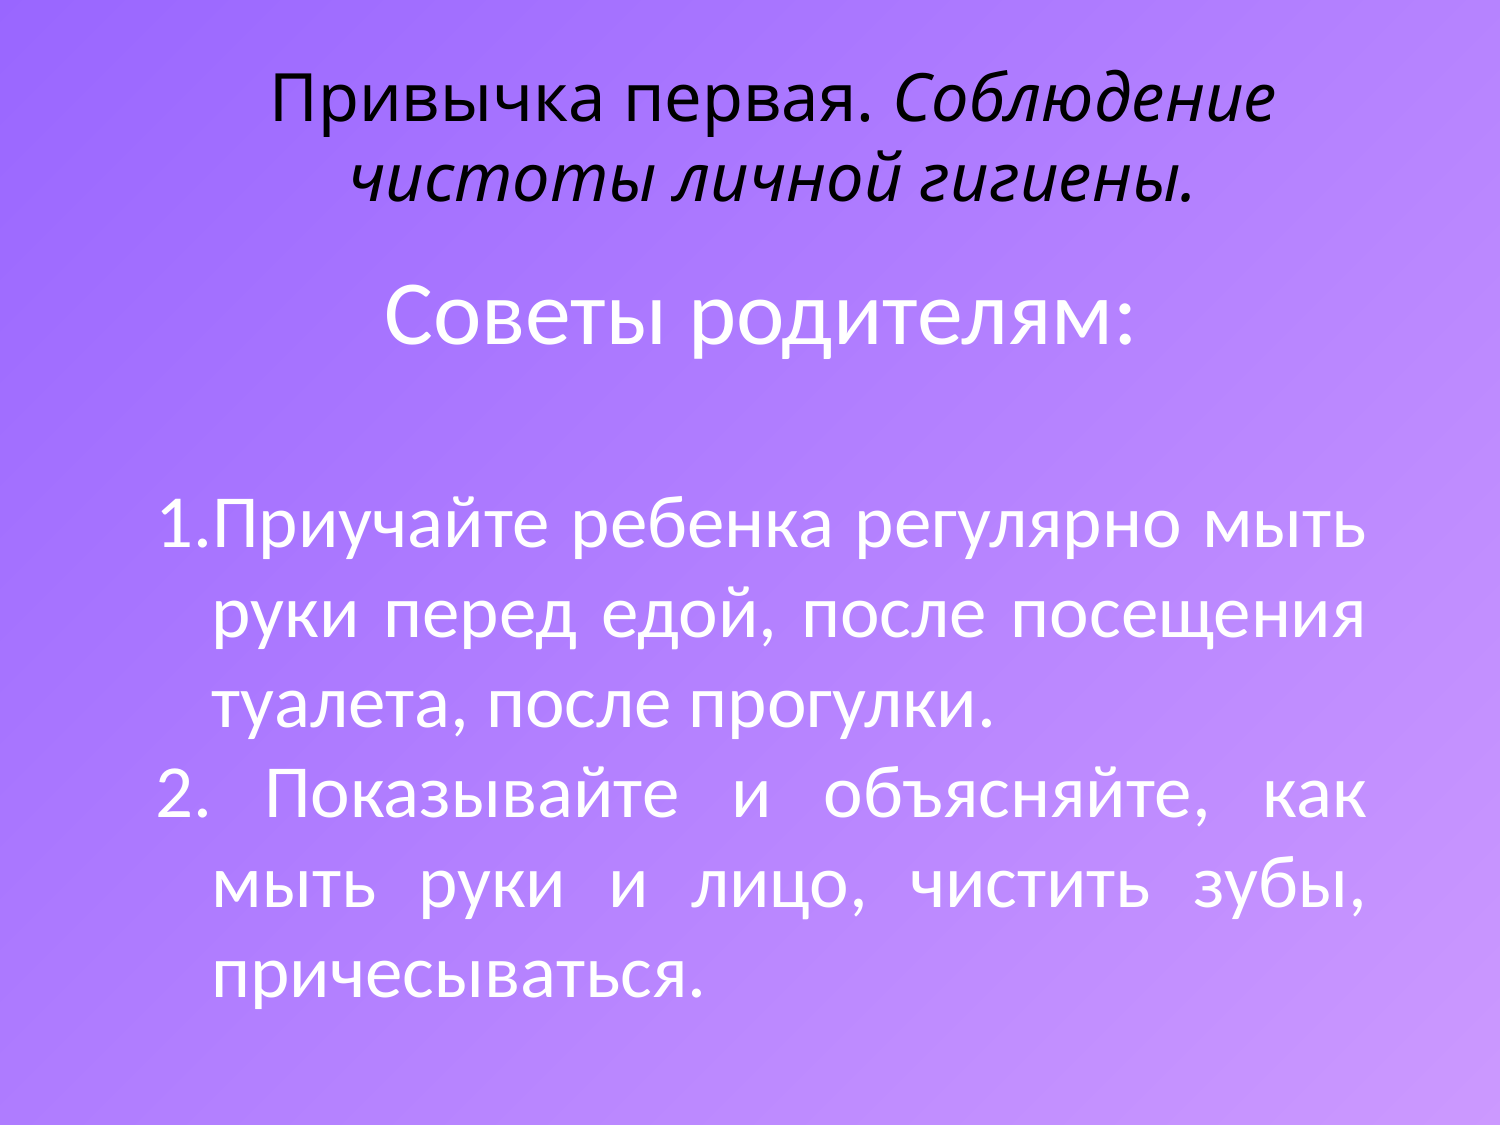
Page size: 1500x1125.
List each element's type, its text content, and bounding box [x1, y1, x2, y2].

text_box Привычка первая. Соблюдение чистоты личной гигиены. [103, 45, 1443, 225]
text_box Советы родителям: Приучайте ребенка регулярно мыть руки перед едой, после посещения туалета, после прогулки. 2. Показывайте и объясняйте, как мыть руки и лицо, чистить зубы, причесываться. [139, 221, 1385, 1045]
